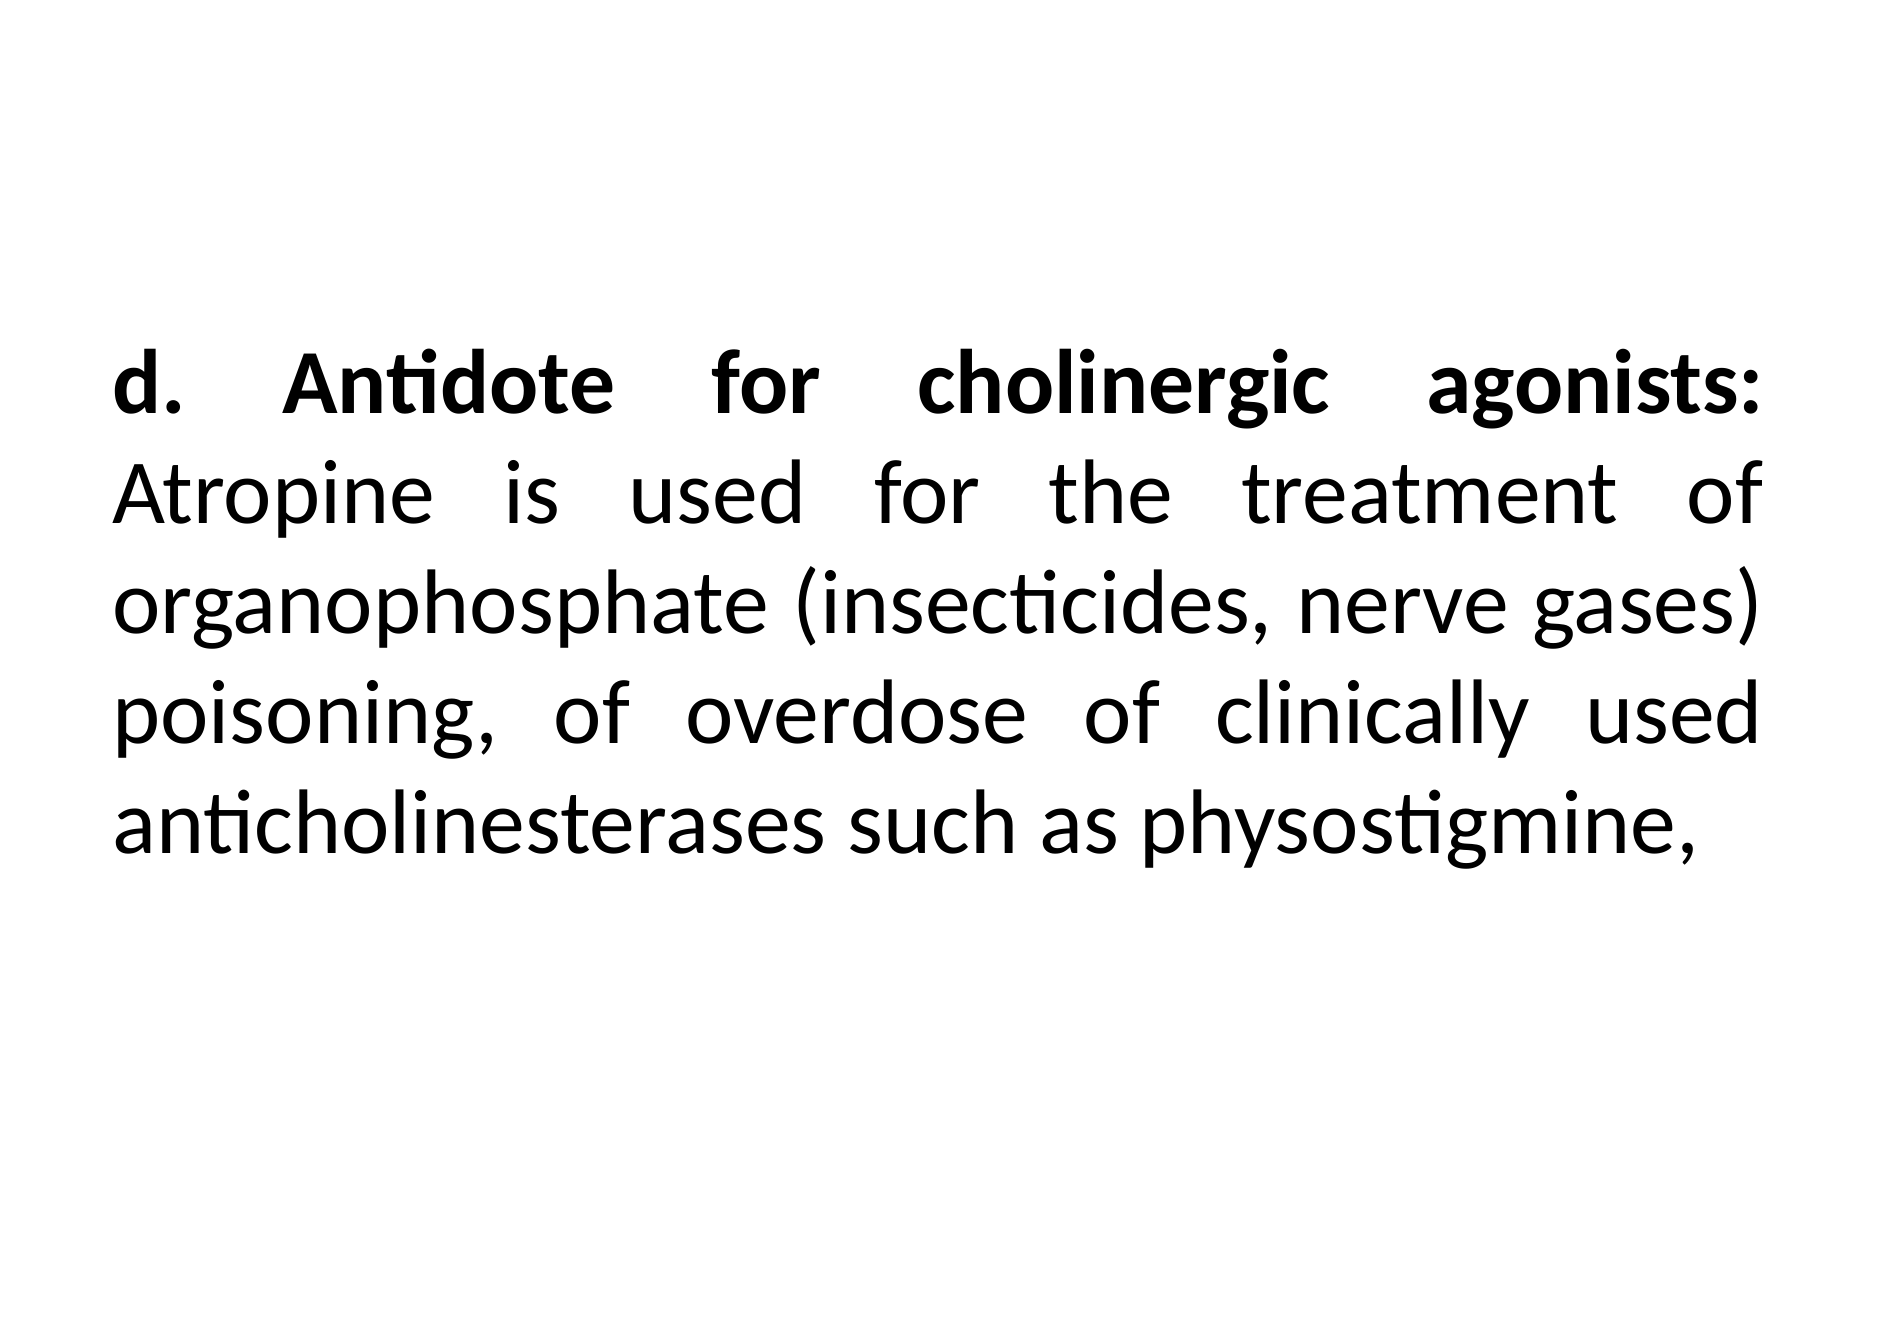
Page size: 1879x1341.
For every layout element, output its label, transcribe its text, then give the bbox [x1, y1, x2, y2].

list d. Antidote for cholinergic agonists: Atropine is used for the treatment of organophosphate (insecticides, nerve gases) poisoning, of overdose of clinically used anticholinesterases such as physostigmine, [93, 312, 1785, 1198]
